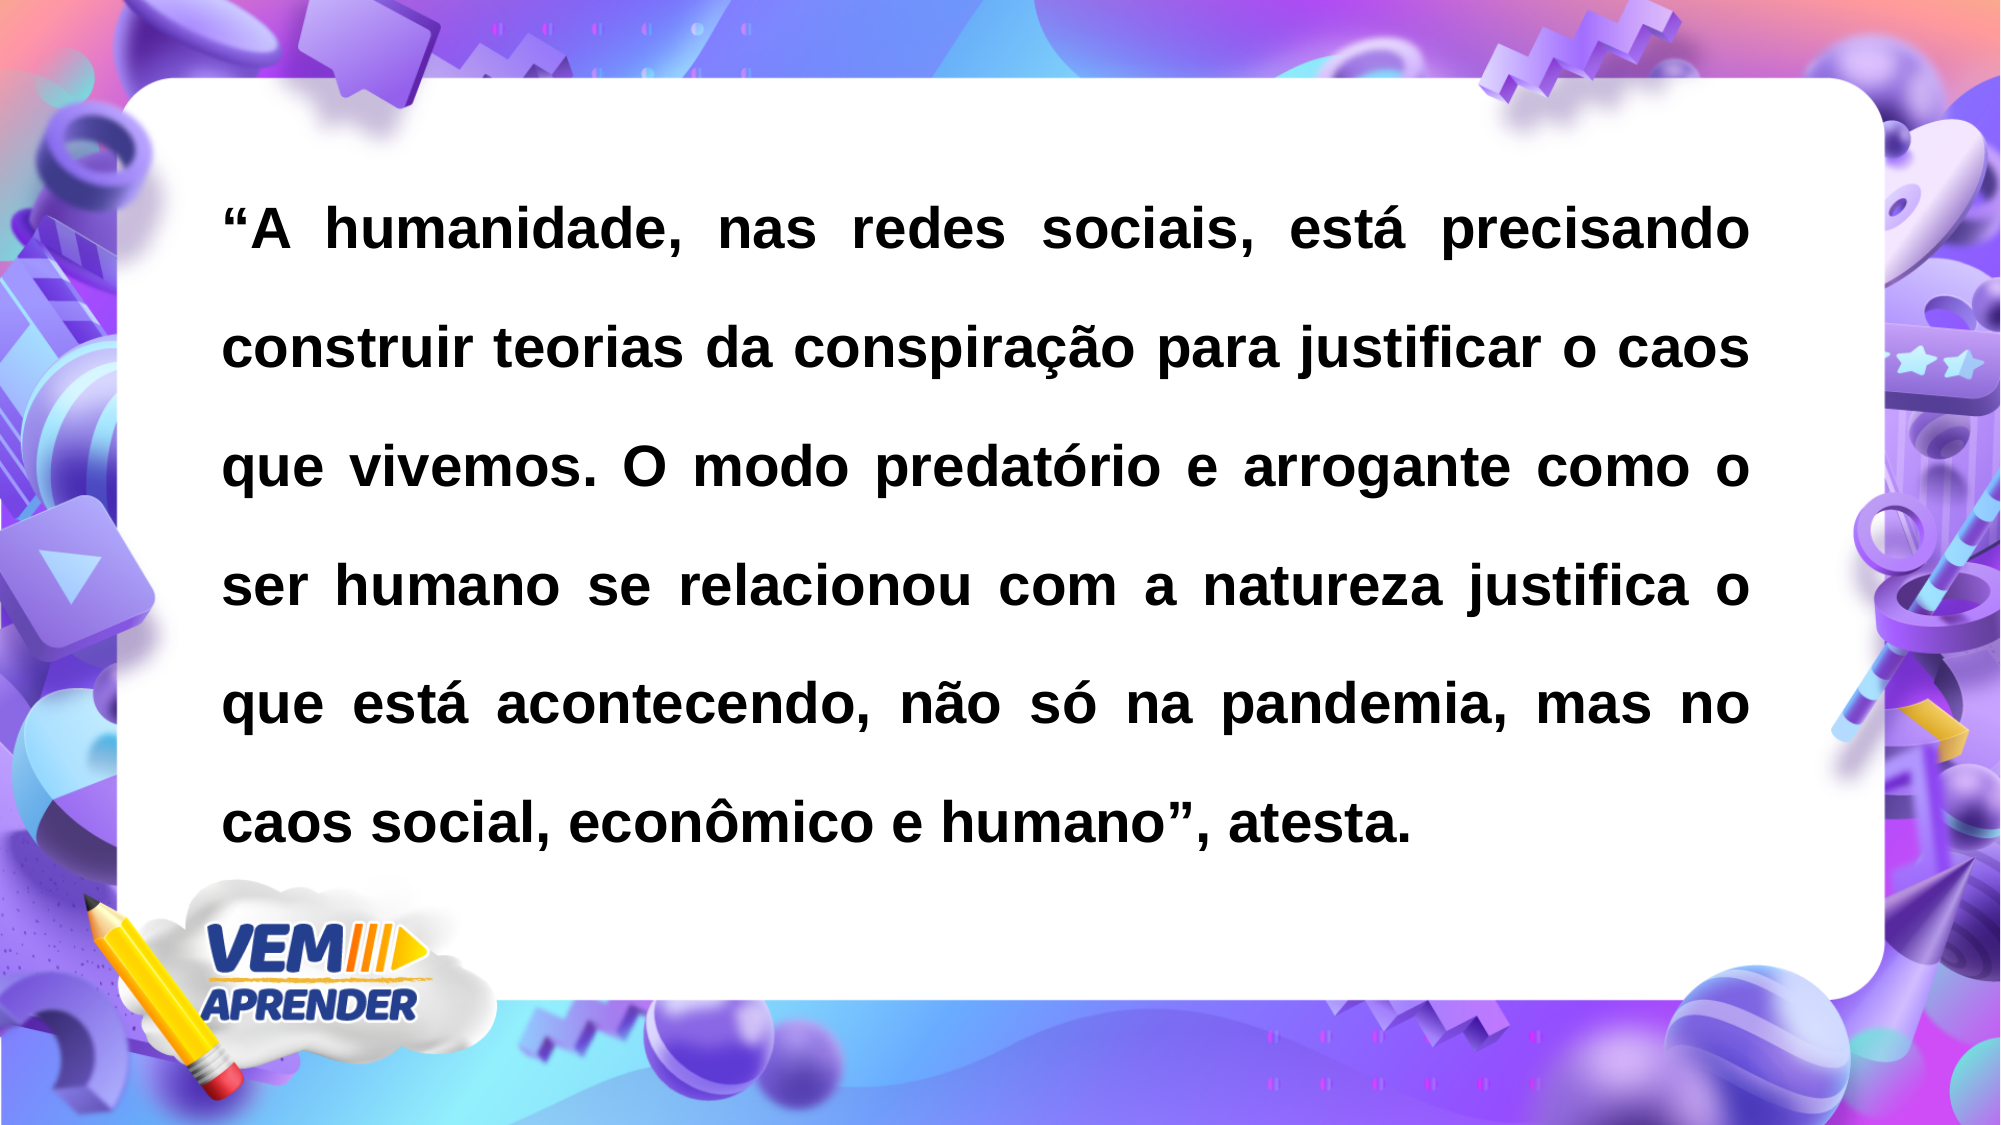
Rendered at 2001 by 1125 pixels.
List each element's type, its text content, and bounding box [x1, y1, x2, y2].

list “A humanidade, nas redes sociais, está precisando construir teorias da conspiração para justificar o caos que vivemos. O modo predatório e arrogante como o ser humano se relacionou com a natureza justifica o que está acontecendo, não só na pandemia, mas no caos social, econômico e humano”, atesta. [206, 134, 1768, 877]
picture [0, 0, 2001, 1125]
